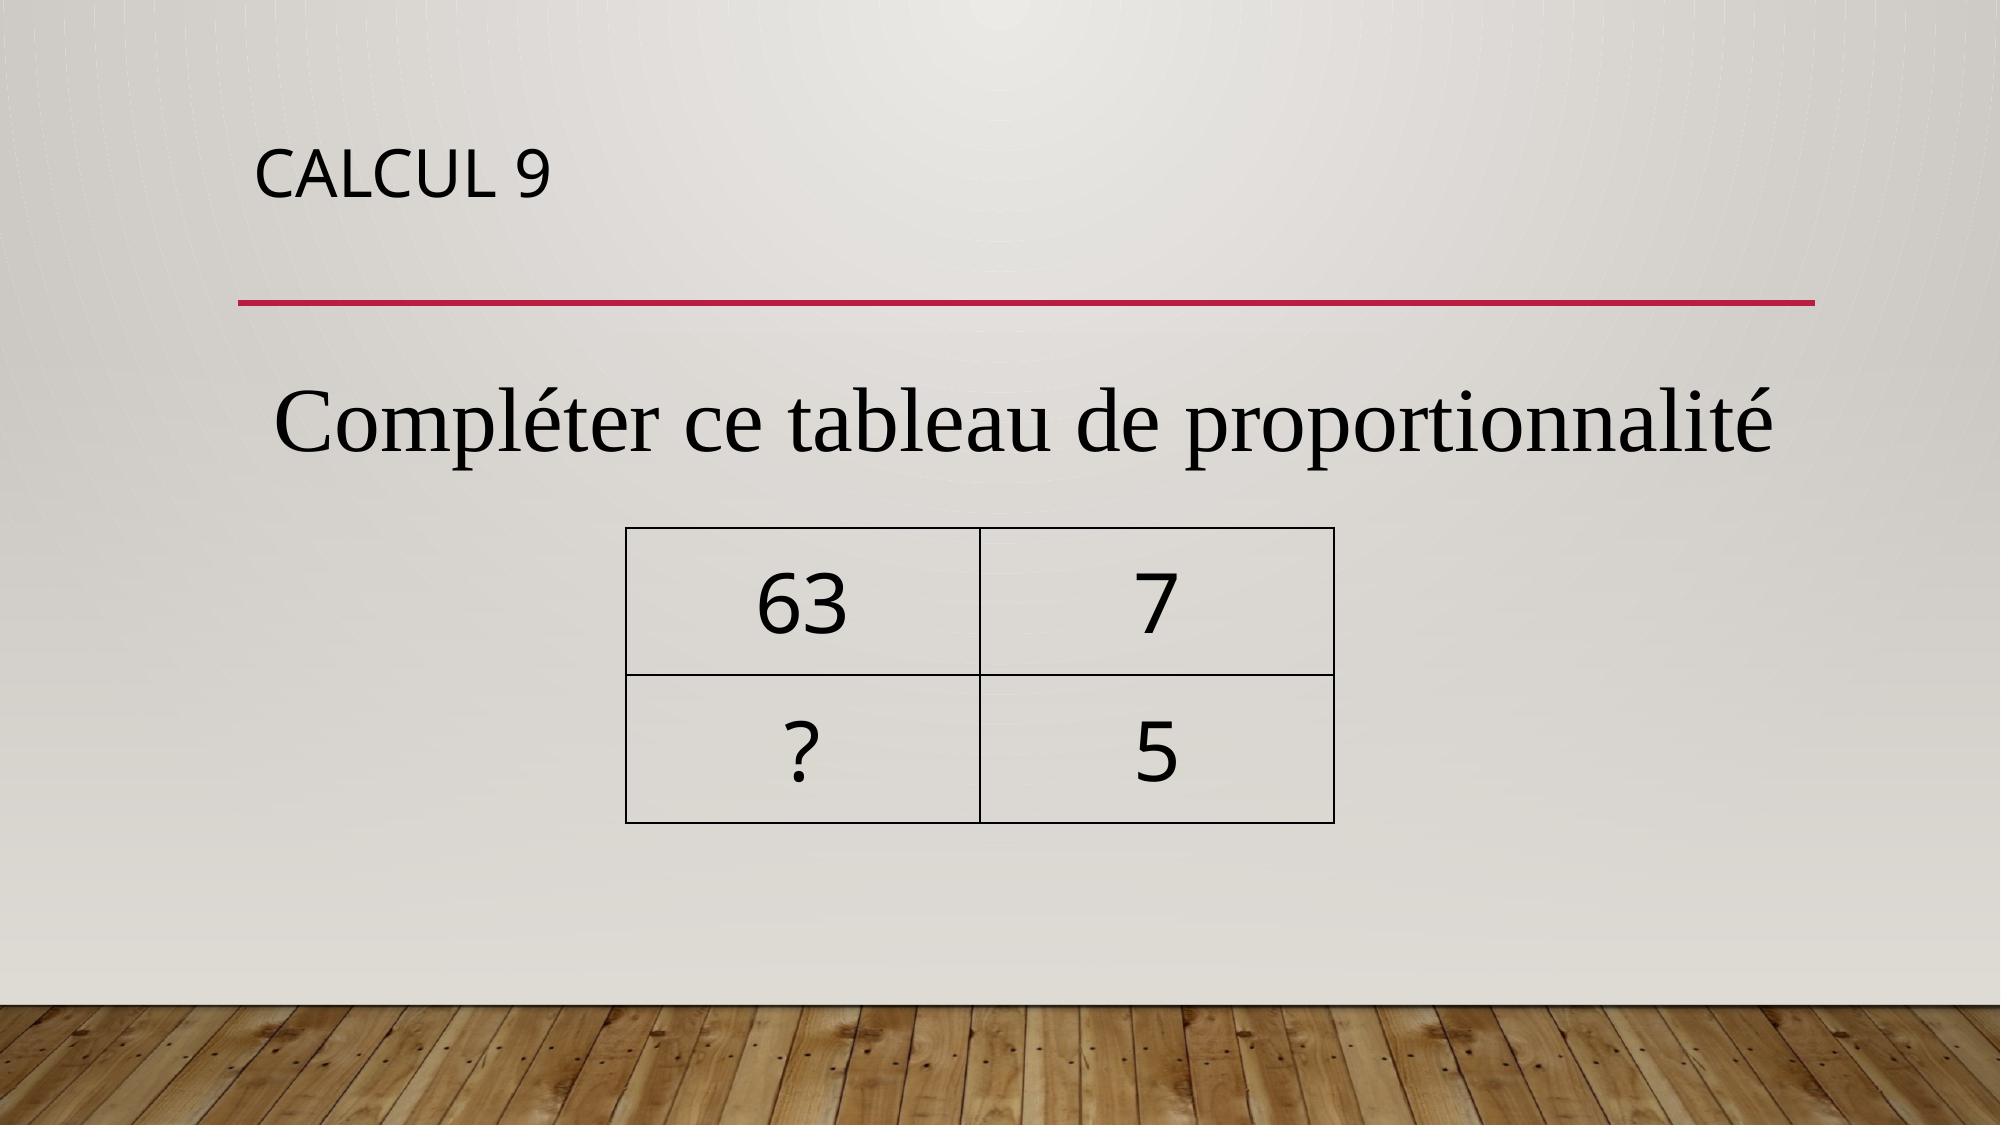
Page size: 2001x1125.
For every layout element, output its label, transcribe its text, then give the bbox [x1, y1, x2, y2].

table_header 7 [981, 529, 1333, 674]
table_cell ? [627, 676, 979, 822]
table_cell 5 [981, 676, 1333, 822]
picture [0, 1005, 2000, 1125]
title CALCUL 9 [238, 131, 1814, 305]
list Compléter ce tableau de proportionnalité [238, 330, 1814, 897]
table_header 63 [627, 529, 979, 674]
